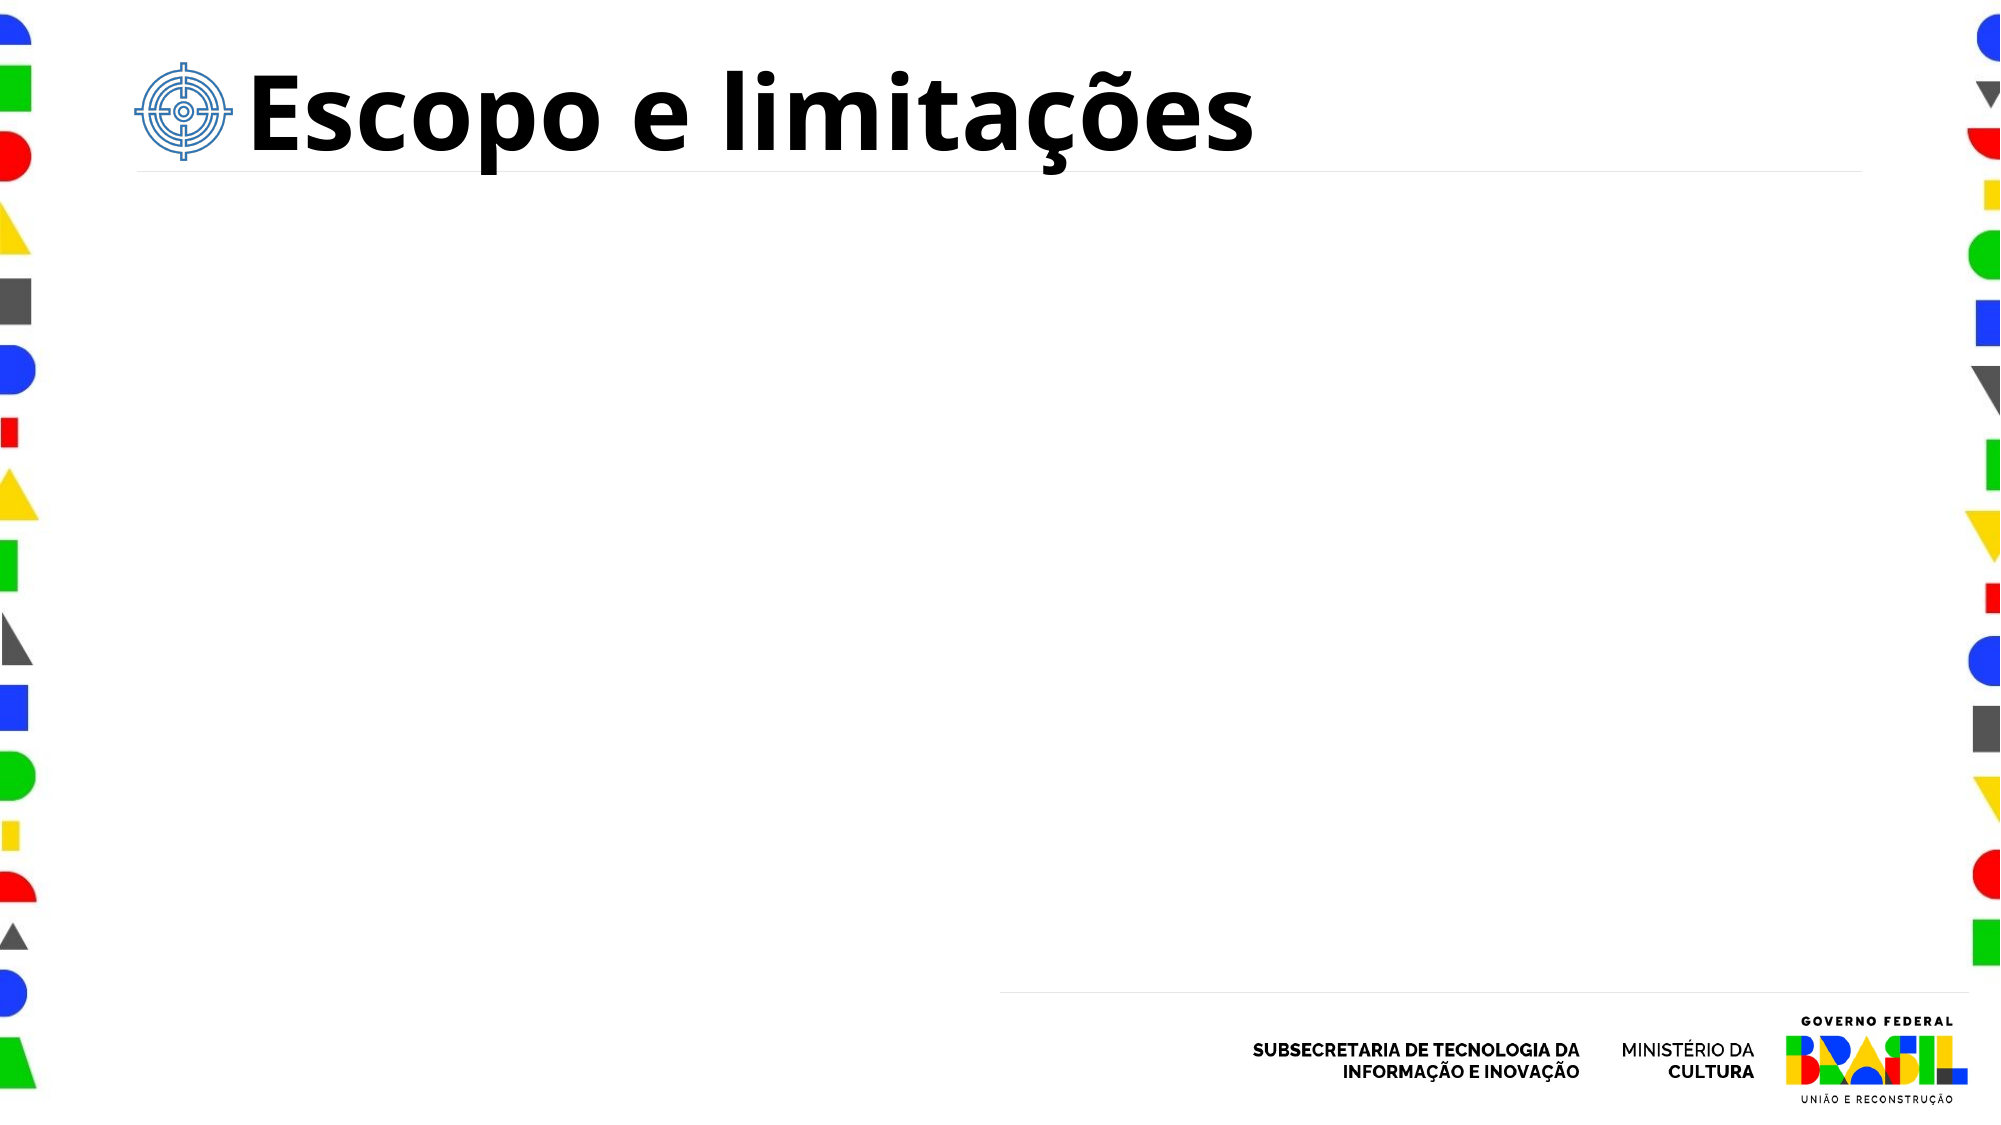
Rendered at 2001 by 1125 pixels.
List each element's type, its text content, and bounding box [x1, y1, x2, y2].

picture [0, 0, 2000, 1125]
title Escopo e limitações [230, 59, 1863, 174]
